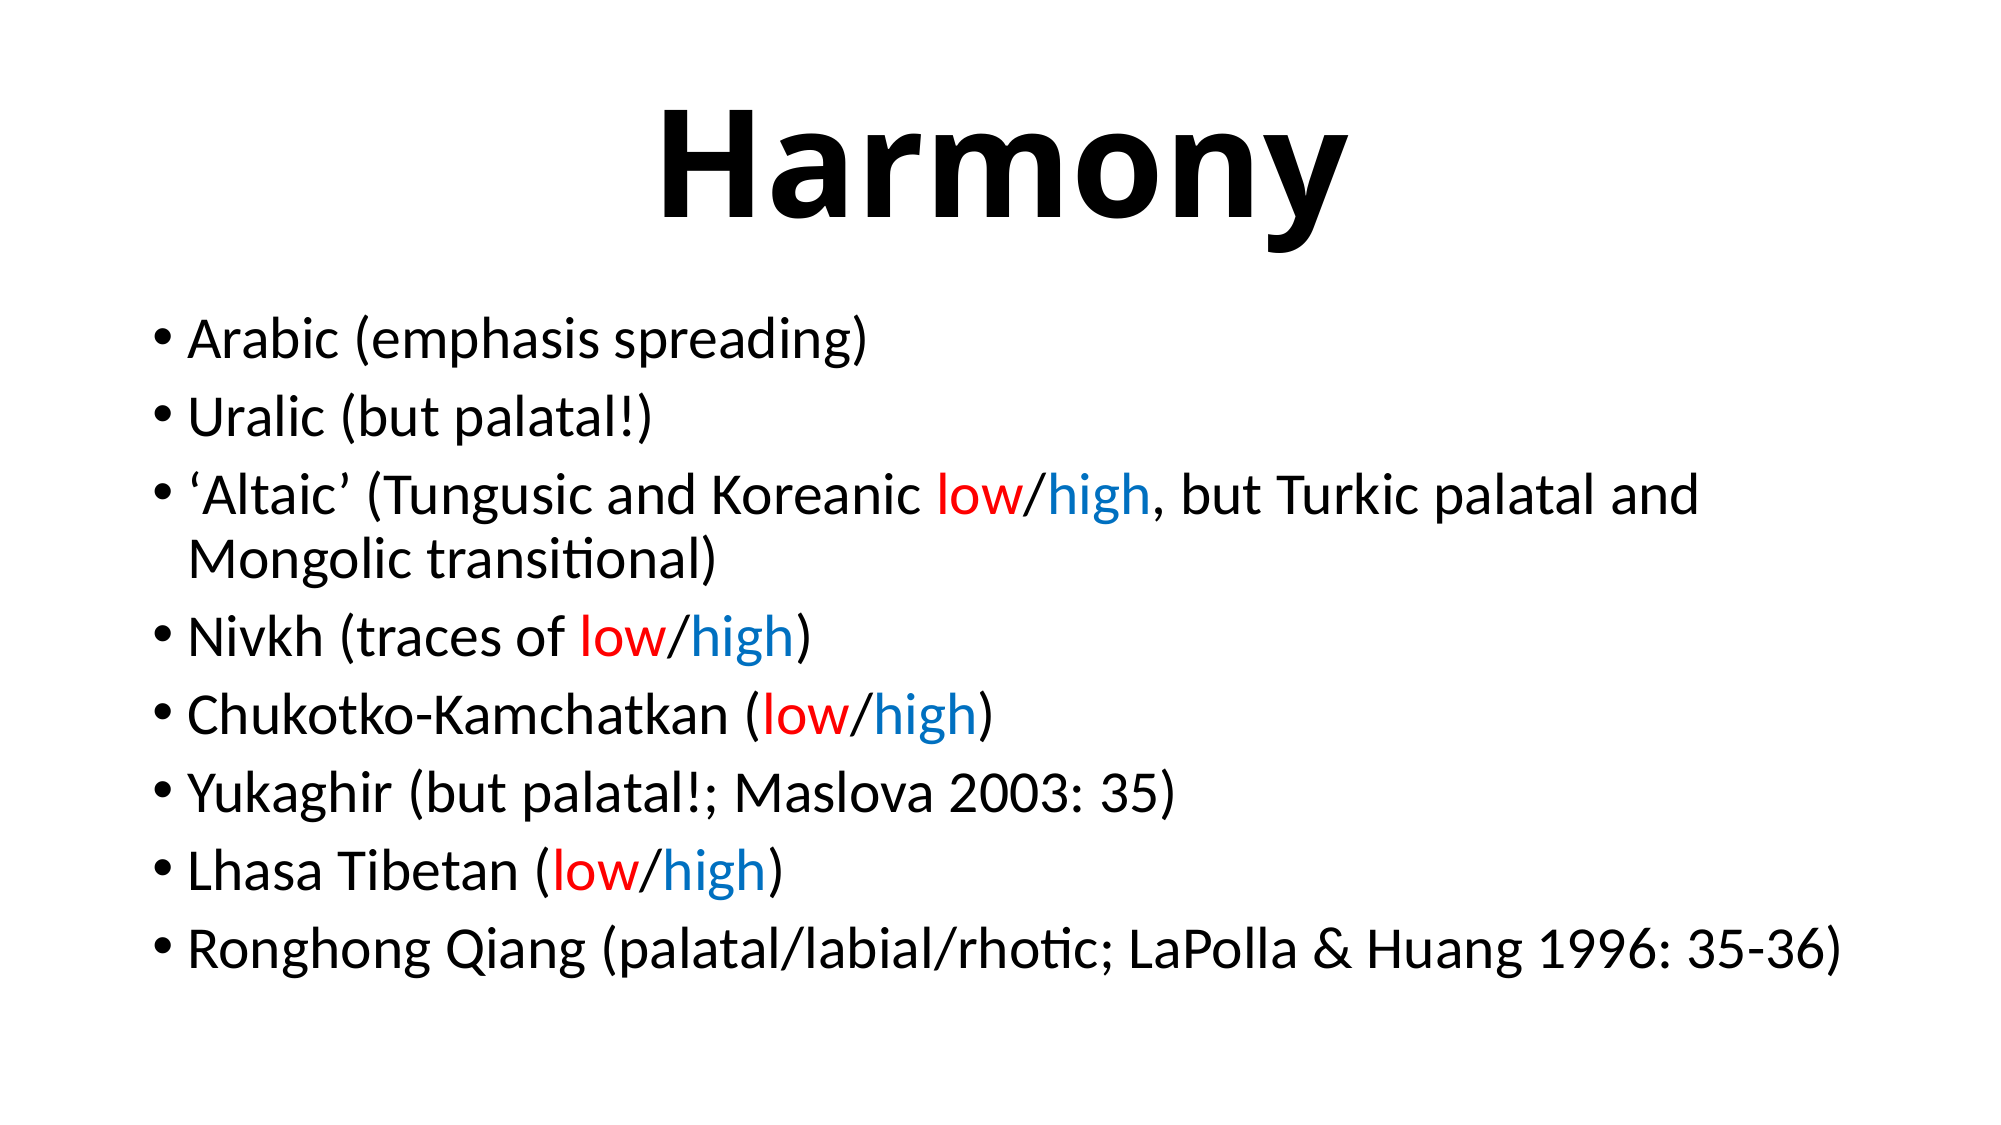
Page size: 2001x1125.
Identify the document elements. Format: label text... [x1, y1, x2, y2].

list Arabic (emphasis spreading) Uralic (but palatal!) ‘Altaic’ (Tungusic and Koreanic low/high, but Turkic palatal and Mongolic transitional) Nivkh (traces of low/high) Chukotko-Kamchatkan (low/high) Yukaghir (but palatal!; Maslova 2003: 35) Lhasa Tibetan (low/high) Ronghong Qiang (palatal/labial/rhotic; LaPolla & Huang 1996: 35-36) [137, 299, 1863, 1014]
title Harmony [137, 59, 1863, 278]
